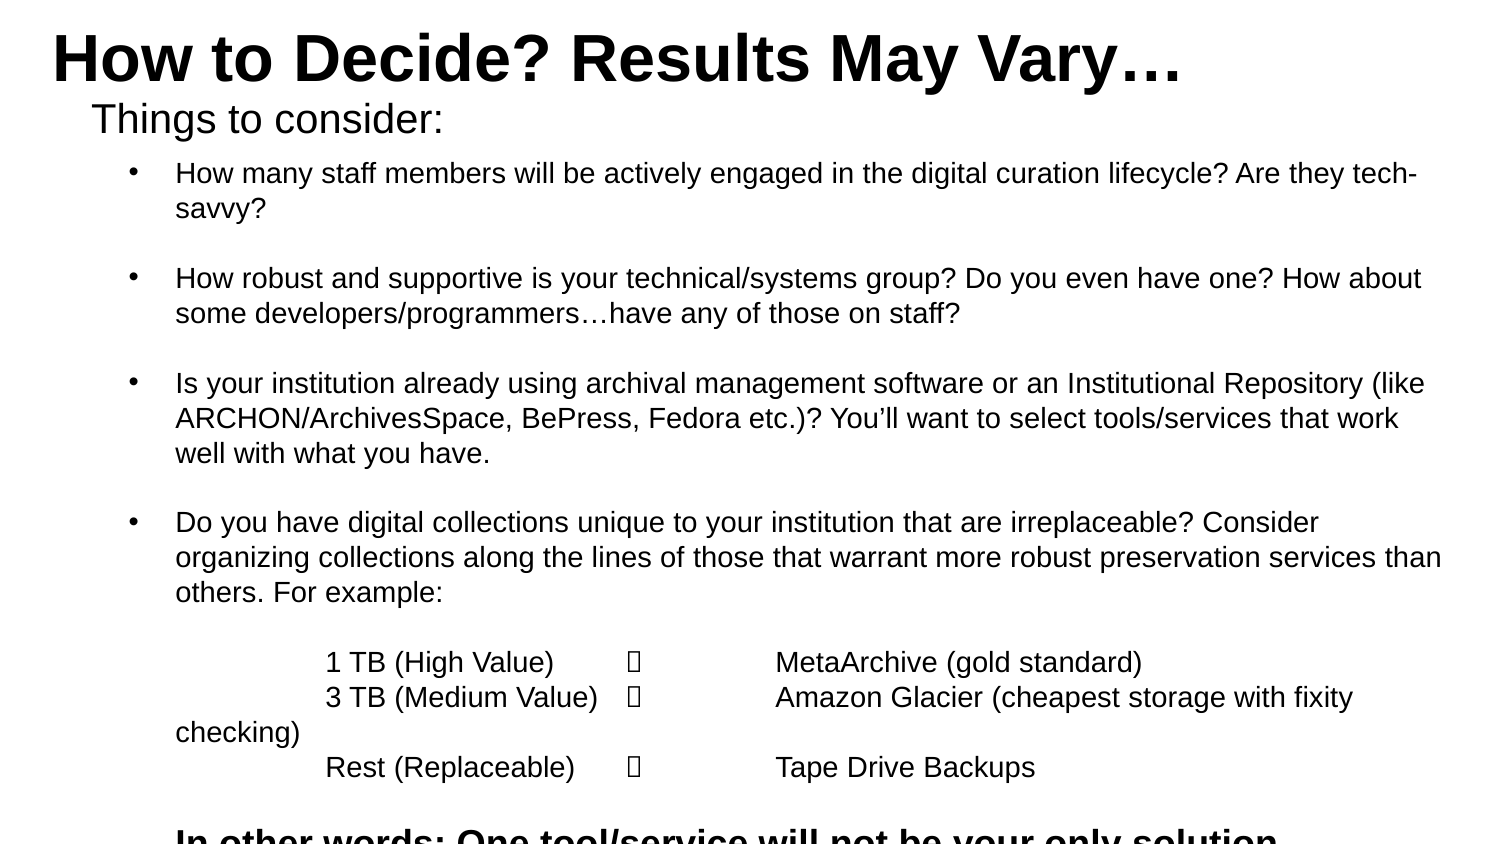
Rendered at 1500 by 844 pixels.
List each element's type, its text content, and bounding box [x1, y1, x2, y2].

text_box How many staff members will be actively engaged in the digital curation lifecycle? Are they tech-savvy? How robust and supportive is your technical/systems group? Do you even have one? How about some developers/programmers…have any of those on staff? Is your institution already using archival management software or an Institutional Repository (like ARCHON/ArchivesSpace, BePress, Fedora etc.)? You’ll want to select tools/services that work well with what you have. Do you have digital collections unique to your institution that are irreplaceable? Consider organizing collections along the lines of those that warrant more robust preservation services than others. For example: 1 TB (High Value)  MetaArchive (gold standard) 3 TB (Medium Value)  Amazon Glacier (cheapest storage with fixity checking) Rest (Replaceable)  Tape Drive Backups In other words: One tool/service will not be your only solution. [113, 146, 1463, 844]
title How to Decide? Results May Vary… [37, 0, 1388, 110]
text_box Things to consider: [76, 110, 460, 150]
